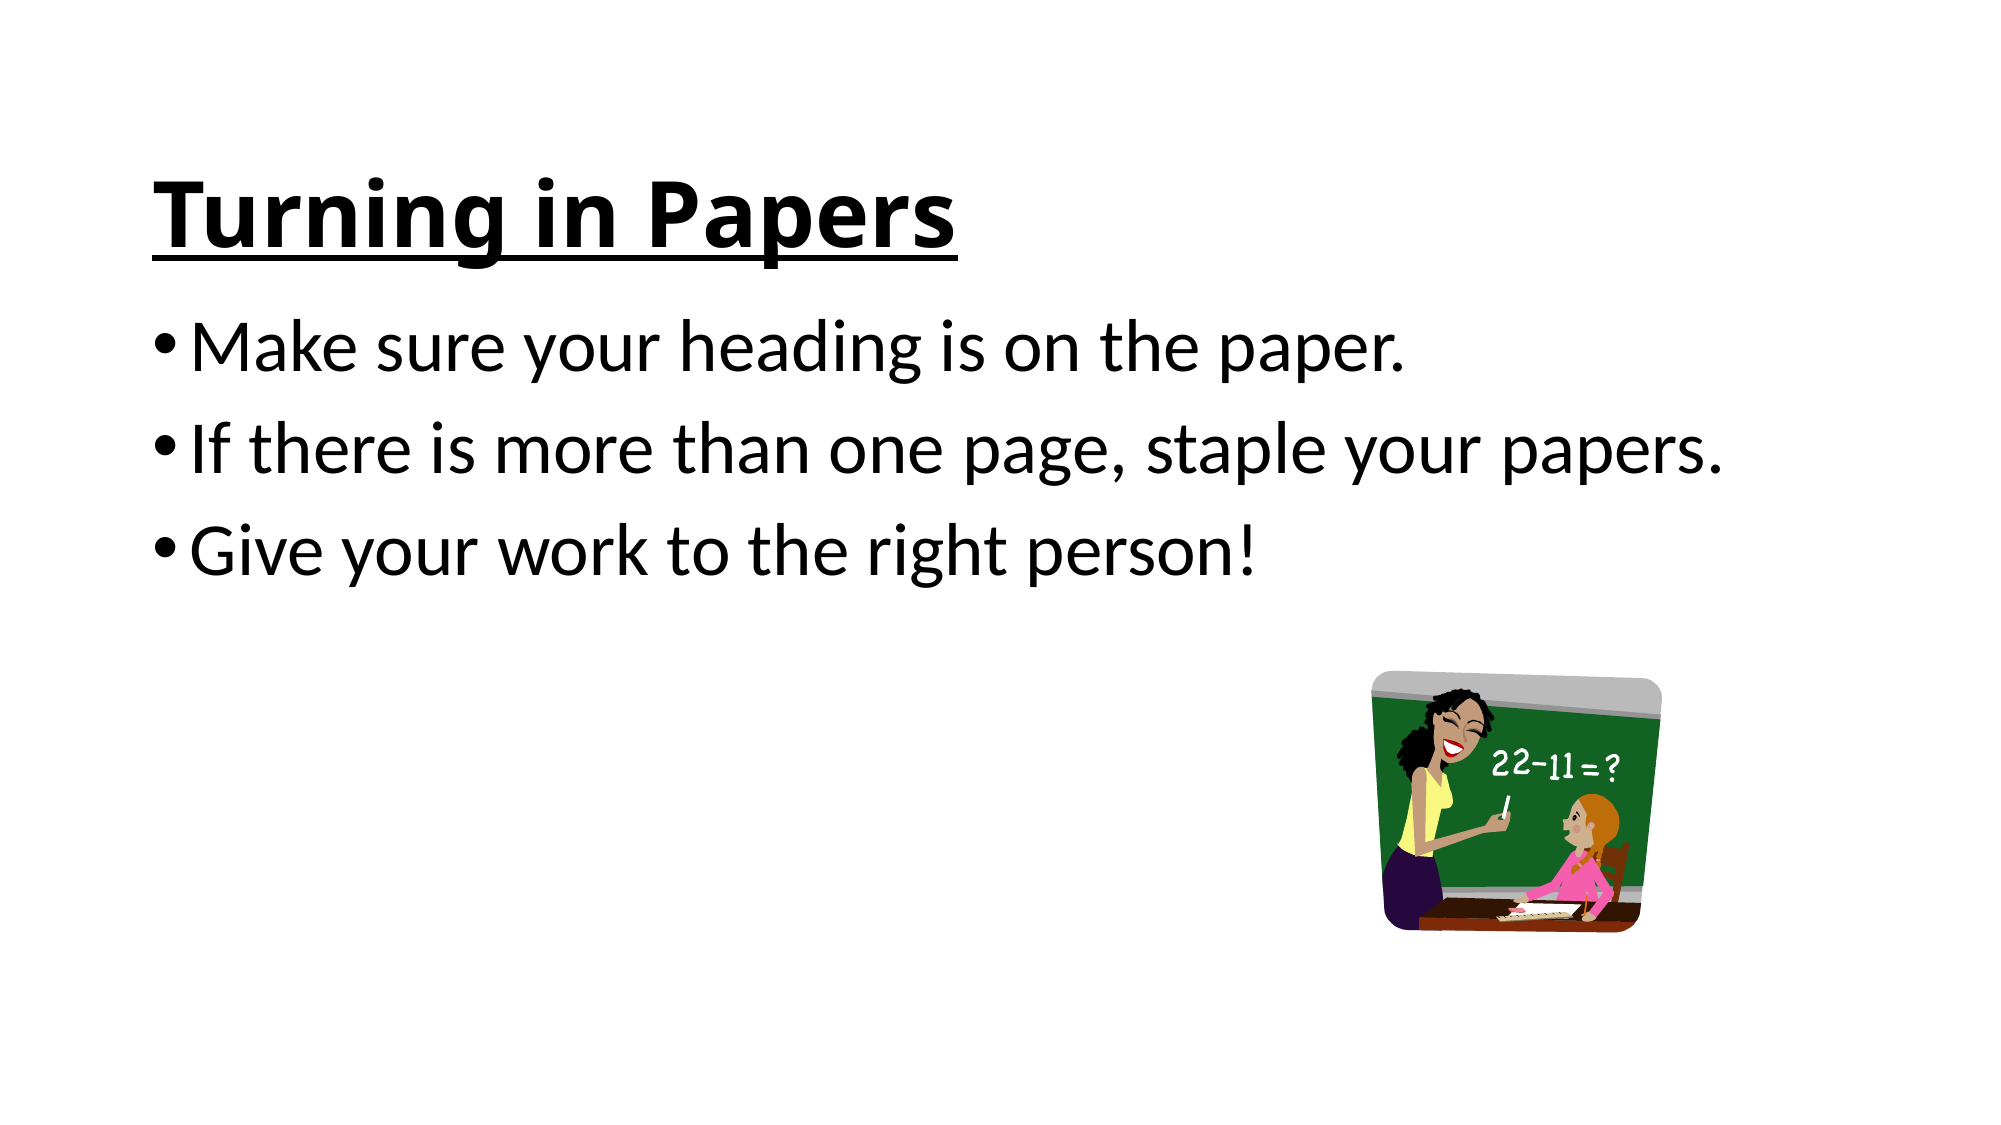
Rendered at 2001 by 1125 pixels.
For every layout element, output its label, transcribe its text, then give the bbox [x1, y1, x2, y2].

list Make sure your heading is on the paper. If there is more than one page, staple your papers. Give your work to the right person! [137, 299, 1863, 1014]
title Turning in Papers [137, 59, 1863, 278]
picture [1370, 669, 1663, 934]
